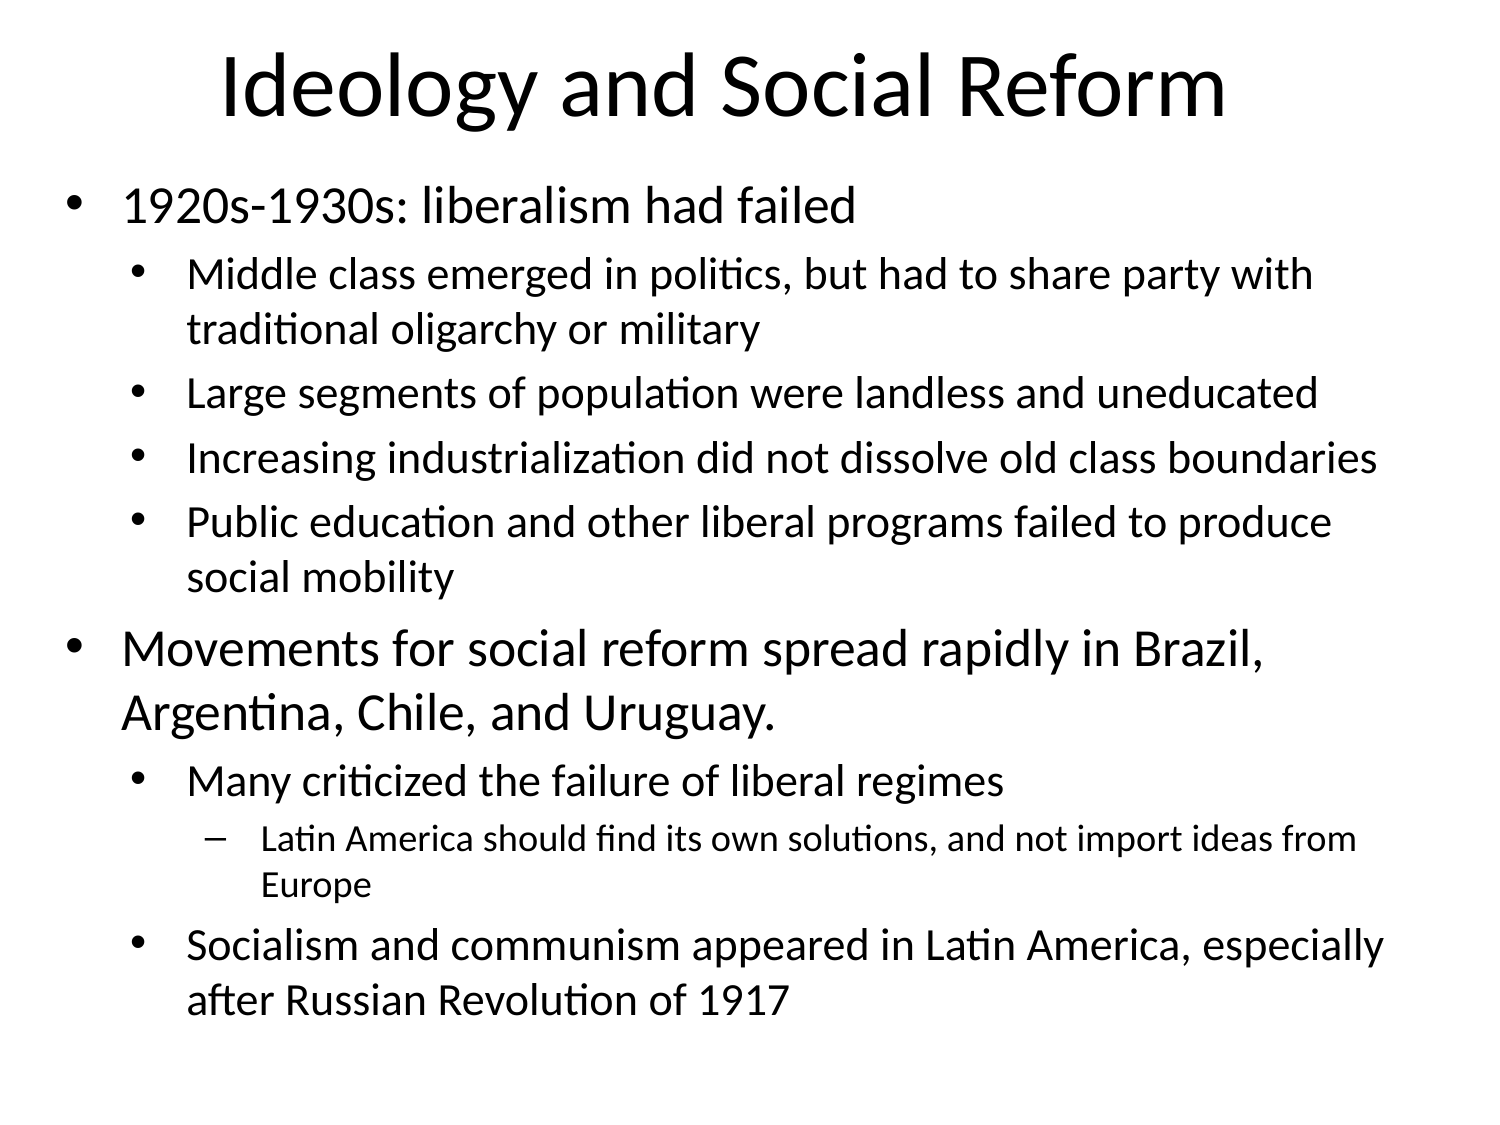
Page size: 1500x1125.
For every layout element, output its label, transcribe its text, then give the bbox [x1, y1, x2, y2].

list 1920s-1930s: liberalism had failed Middle class emerged in politics, but had to share party with traditional oligarchy or military Large segments of population were landless and uneducated Increasing industrialization did not dissolve old class boundaries Public education and other liberal programs failed to produce social mobility Movements for social reform spread rapidly in Brazil, Argentina, Chile, and Uruguay. Many criticized the failure of liberal regimes Latin America should find its own solutions, and not import ideas from Europe Socialism and communism appeared in Latin America, especially after Russian Revolution of 1917 [50, 162, 1400, 1075]
title Ideology and Social Reform [162, 0, 1288, 162]
